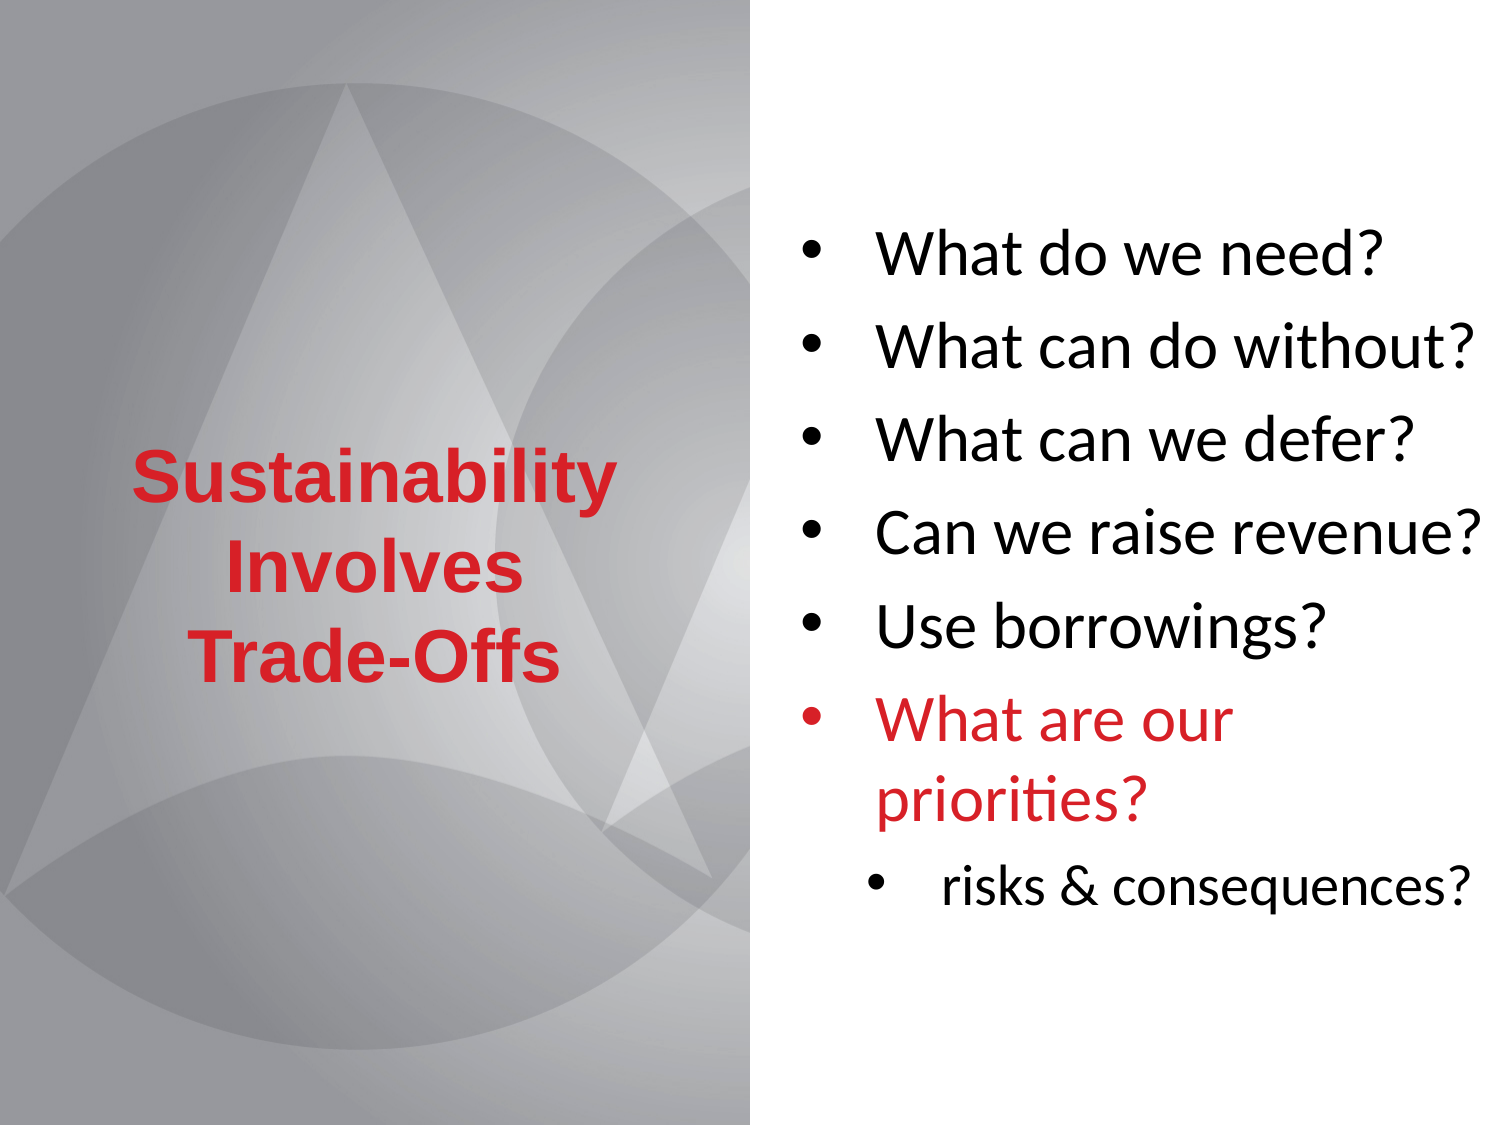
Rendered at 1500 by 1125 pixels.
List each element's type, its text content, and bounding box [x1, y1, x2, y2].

title Sustainability Involves Trade-Offs [62, 468, 688, 657]
list What do we need? What can do without? What can we defer? Can we raise revenue? Use borrowings? What are our priorities? risks & consequences? [785, 35, 1500, 1090]
picture [0, 0, 750, 1125]
